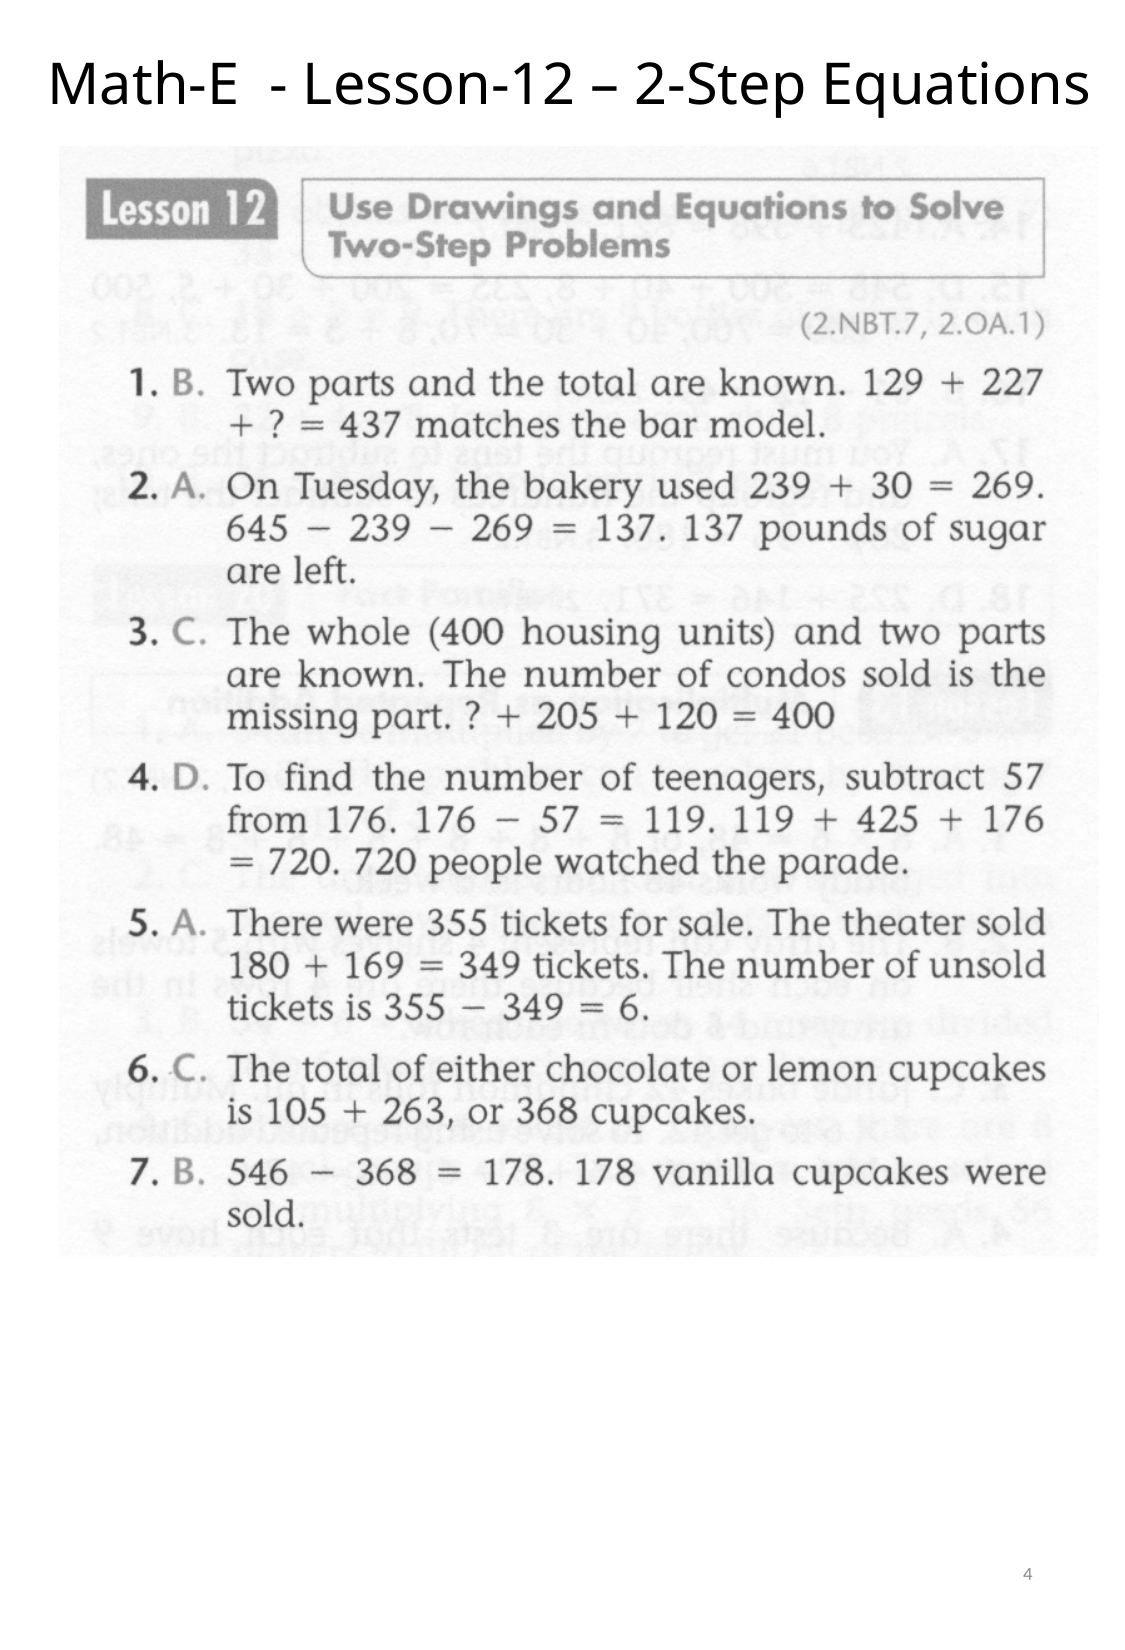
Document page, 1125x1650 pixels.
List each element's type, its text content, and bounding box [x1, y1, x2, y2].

picture [59, 146, 1099, 1257]
slide_number 4 [794, 1529, 1048, 1618]
text_box Math-E - Lesson-12 – 2-Step Equations [32, 25, 1125, 147]
